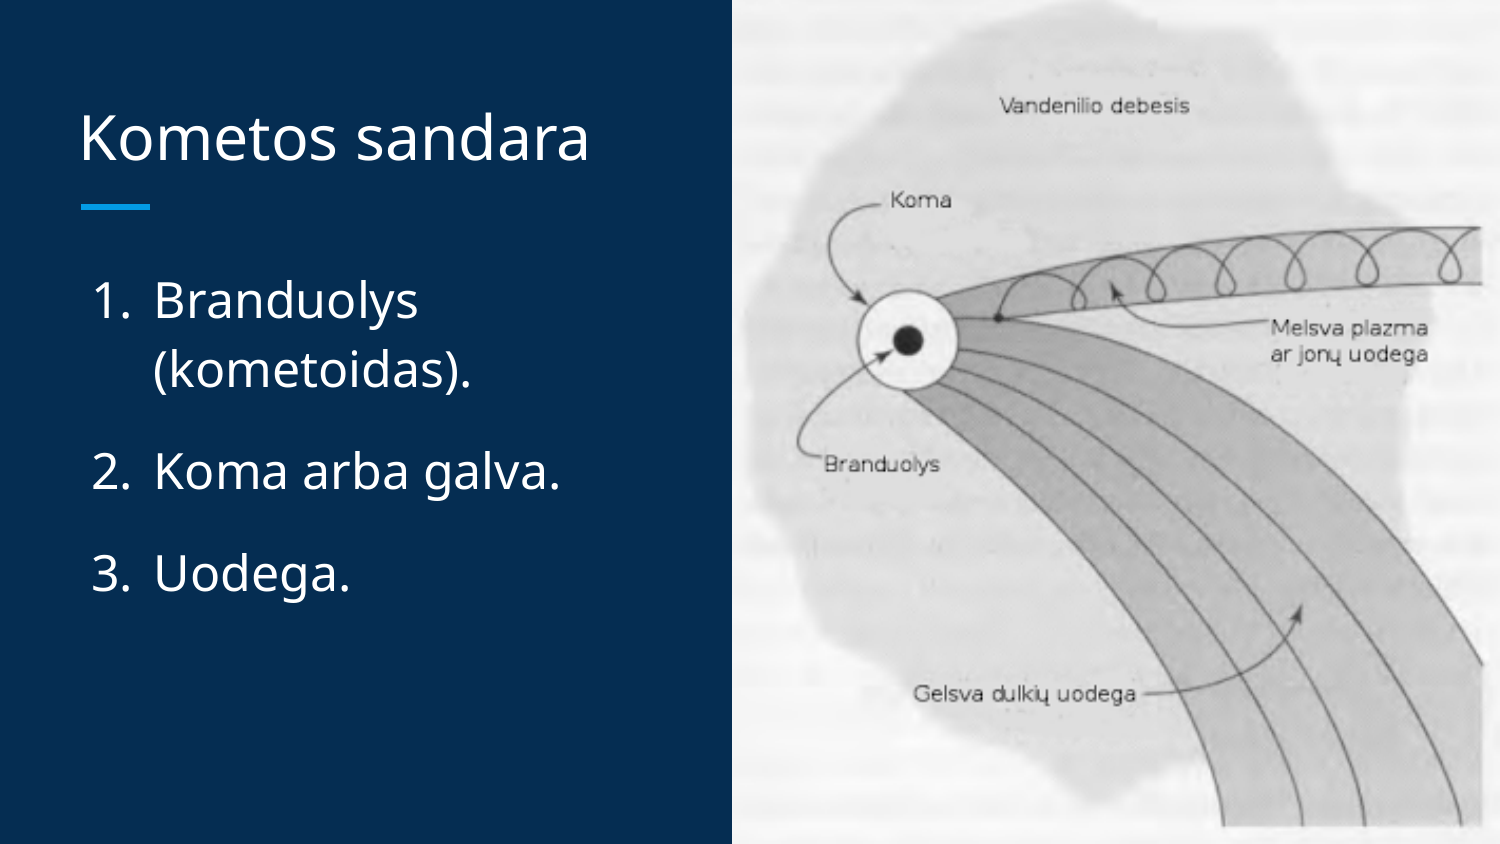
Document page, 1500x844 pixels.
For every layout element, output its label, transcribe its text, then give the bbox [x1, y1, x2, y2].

picture [731, 0, 1500, 844]
list Branduolys (kometoidas). Koma arba galva. Uodega. [63, 244, 726, 750]
title Kometos sandara [63, 75, 726, 188]
